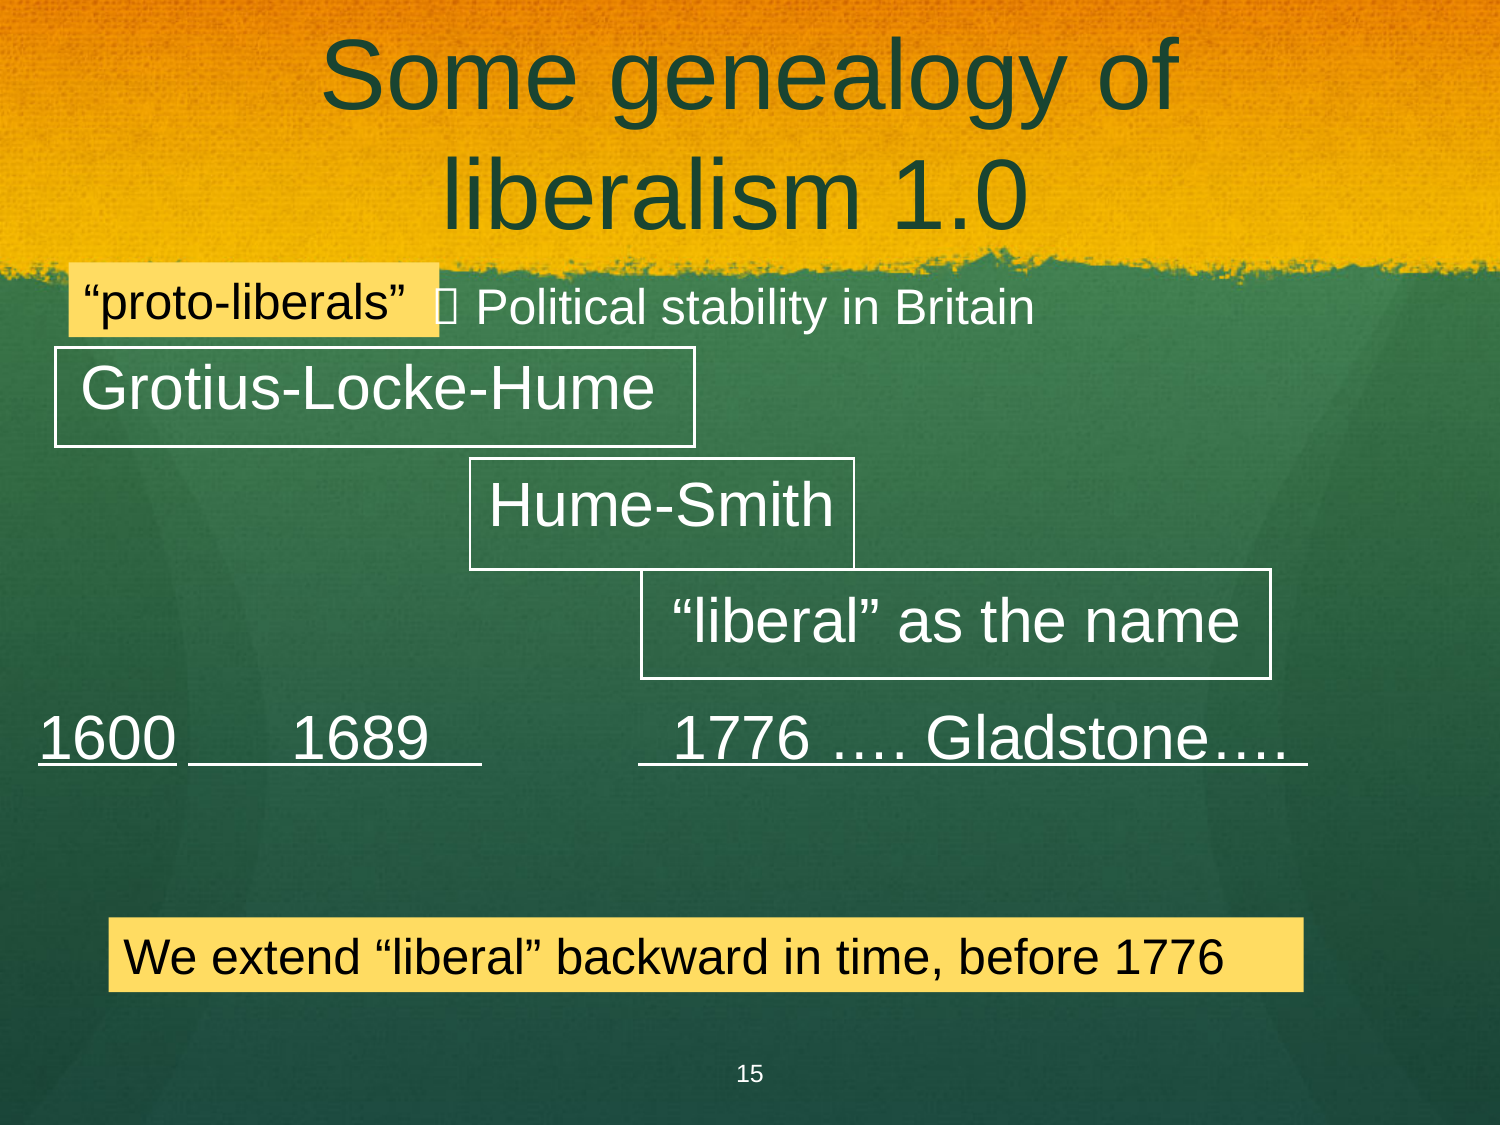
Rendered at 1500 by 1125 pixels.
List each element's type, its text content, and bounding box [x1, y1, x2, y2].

slide_number 15 [706, 1042, 794, 1103]
list Grotius-Locke-Hume Hume-Smith “liberal” as the name 1600 1689 1776 …. Gladstone…. [23, 339, 1375, 1026]
table_header [57, 349, 693, 445]
text_box We extend “liberal” backward in time, before 1776 [108, 917, 1304, 993]
title Some genealogy of liberalism 1.0 [125, 13, 1375, 246]
picture [0, 0, 1500, 1125]
text_box “proto-liberals” [68, 262, 440, 338]
table_header [643, 571, 1269, 677]
table_header [471, 460, 853, 568]
text_box  Political stability in Britain [416, 267, 1225, 342]
